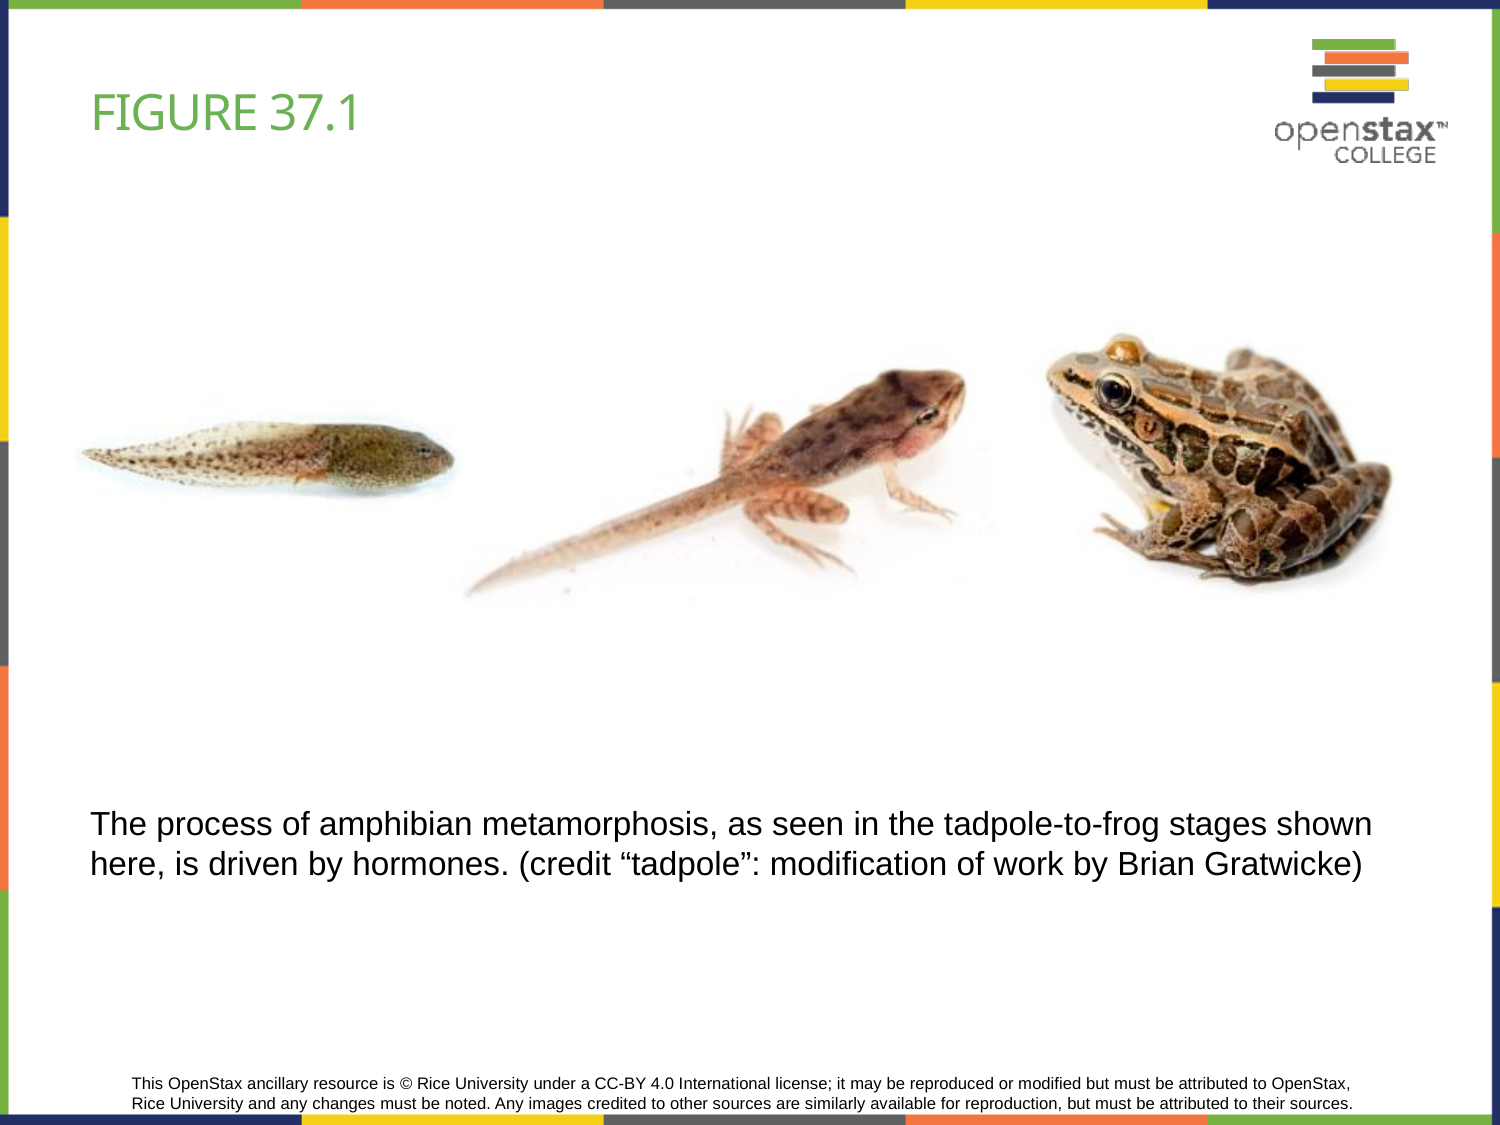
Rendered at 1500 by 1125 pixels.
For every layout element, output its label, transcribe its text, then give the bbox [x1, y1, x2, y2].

list The process of amphibian metamorphosis, as seen in the tadpole-to-frog stages shown here, is driven by hormones. (credit “tadpole”: modification of work by Brian Gratwicke) [75, 794, 1398, 986]
picture [0, 0, 1500, 1125]
footer This OpenStax ancillary resource is © Rice University under a CC-BY 4.0 International license; it may be reproduced or modified but must be attributed to OpenStax, Rice University and any changes must be noted. Any images credited to other sources are similarly available for reproduction, but must be attributed to their sources. [116, 1065, 1398, 1112]
title Figure 37.1 [75, 39, 1274, 148]
